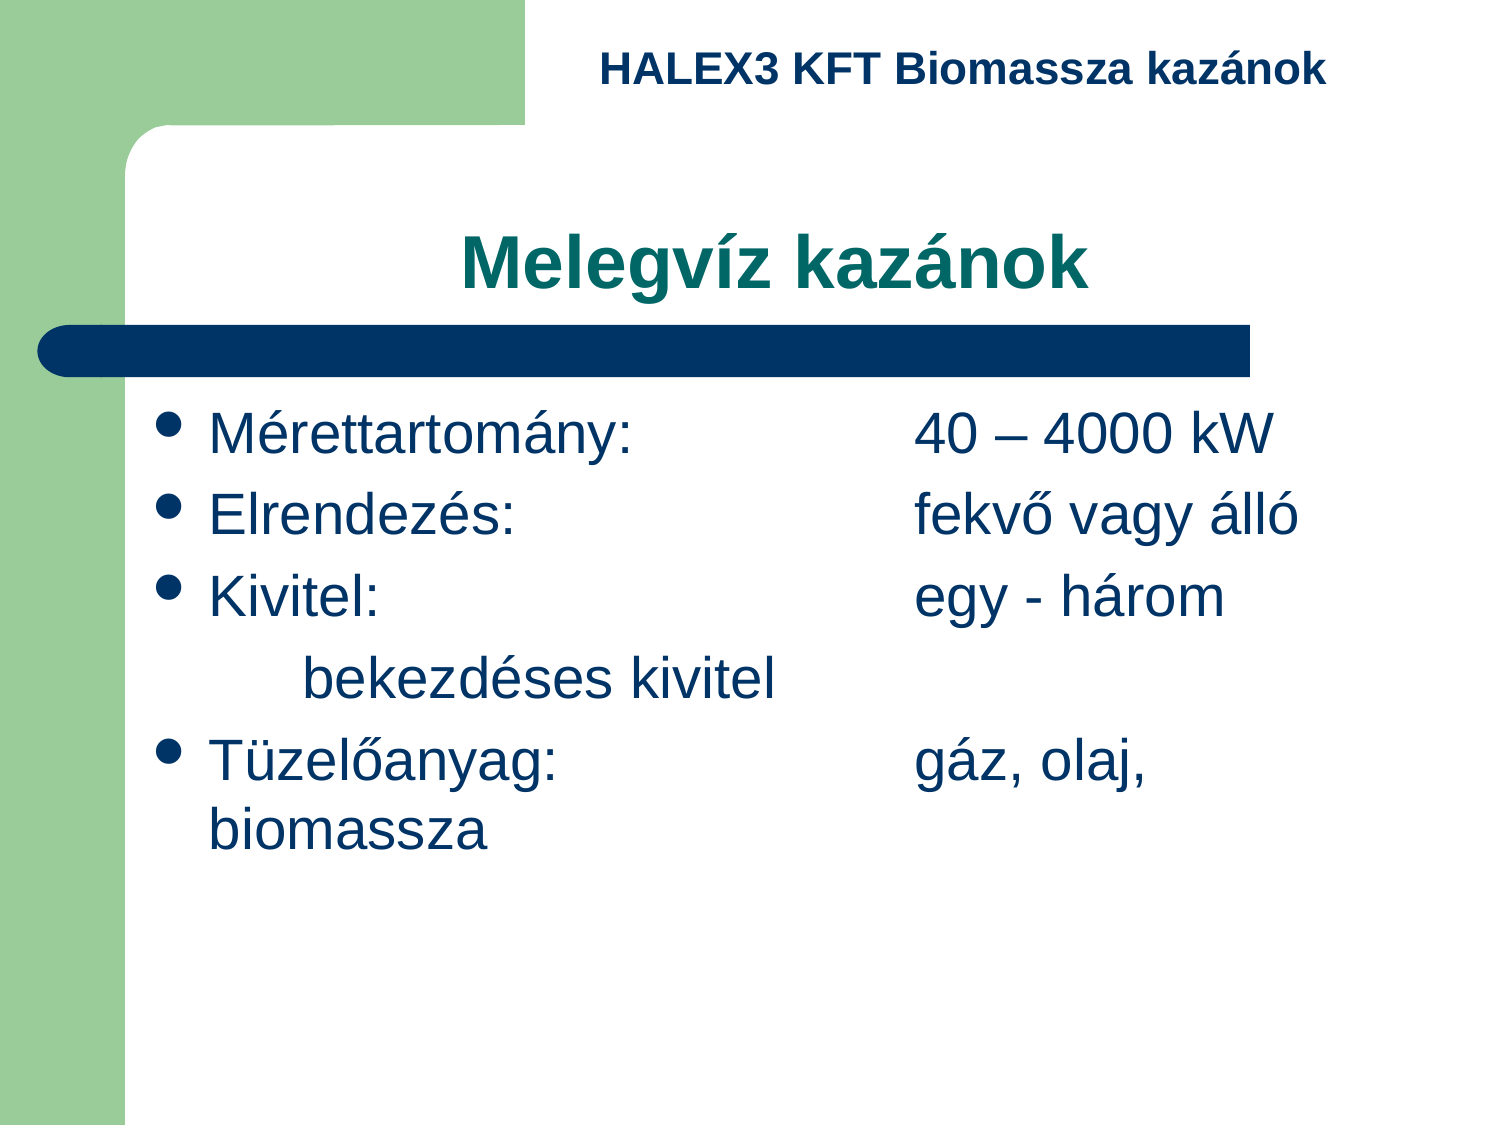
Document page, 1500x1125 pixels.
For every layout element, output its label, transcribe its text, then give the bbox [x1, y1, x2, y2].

text_box HALEX3 KFT Biomassza kazánok [584, 30, 1365, 101]
list Mérettartomány: 40 – 4000 kW Elrendezés: fekvő vagy álló Kivitel: egy - három bekezdéses kivitel Tüzelőanyag: gáz, olaj, biomassza [137, 387, 1400, 999]
title Melegvíz kazánok [124, 124, 1426, 313]
